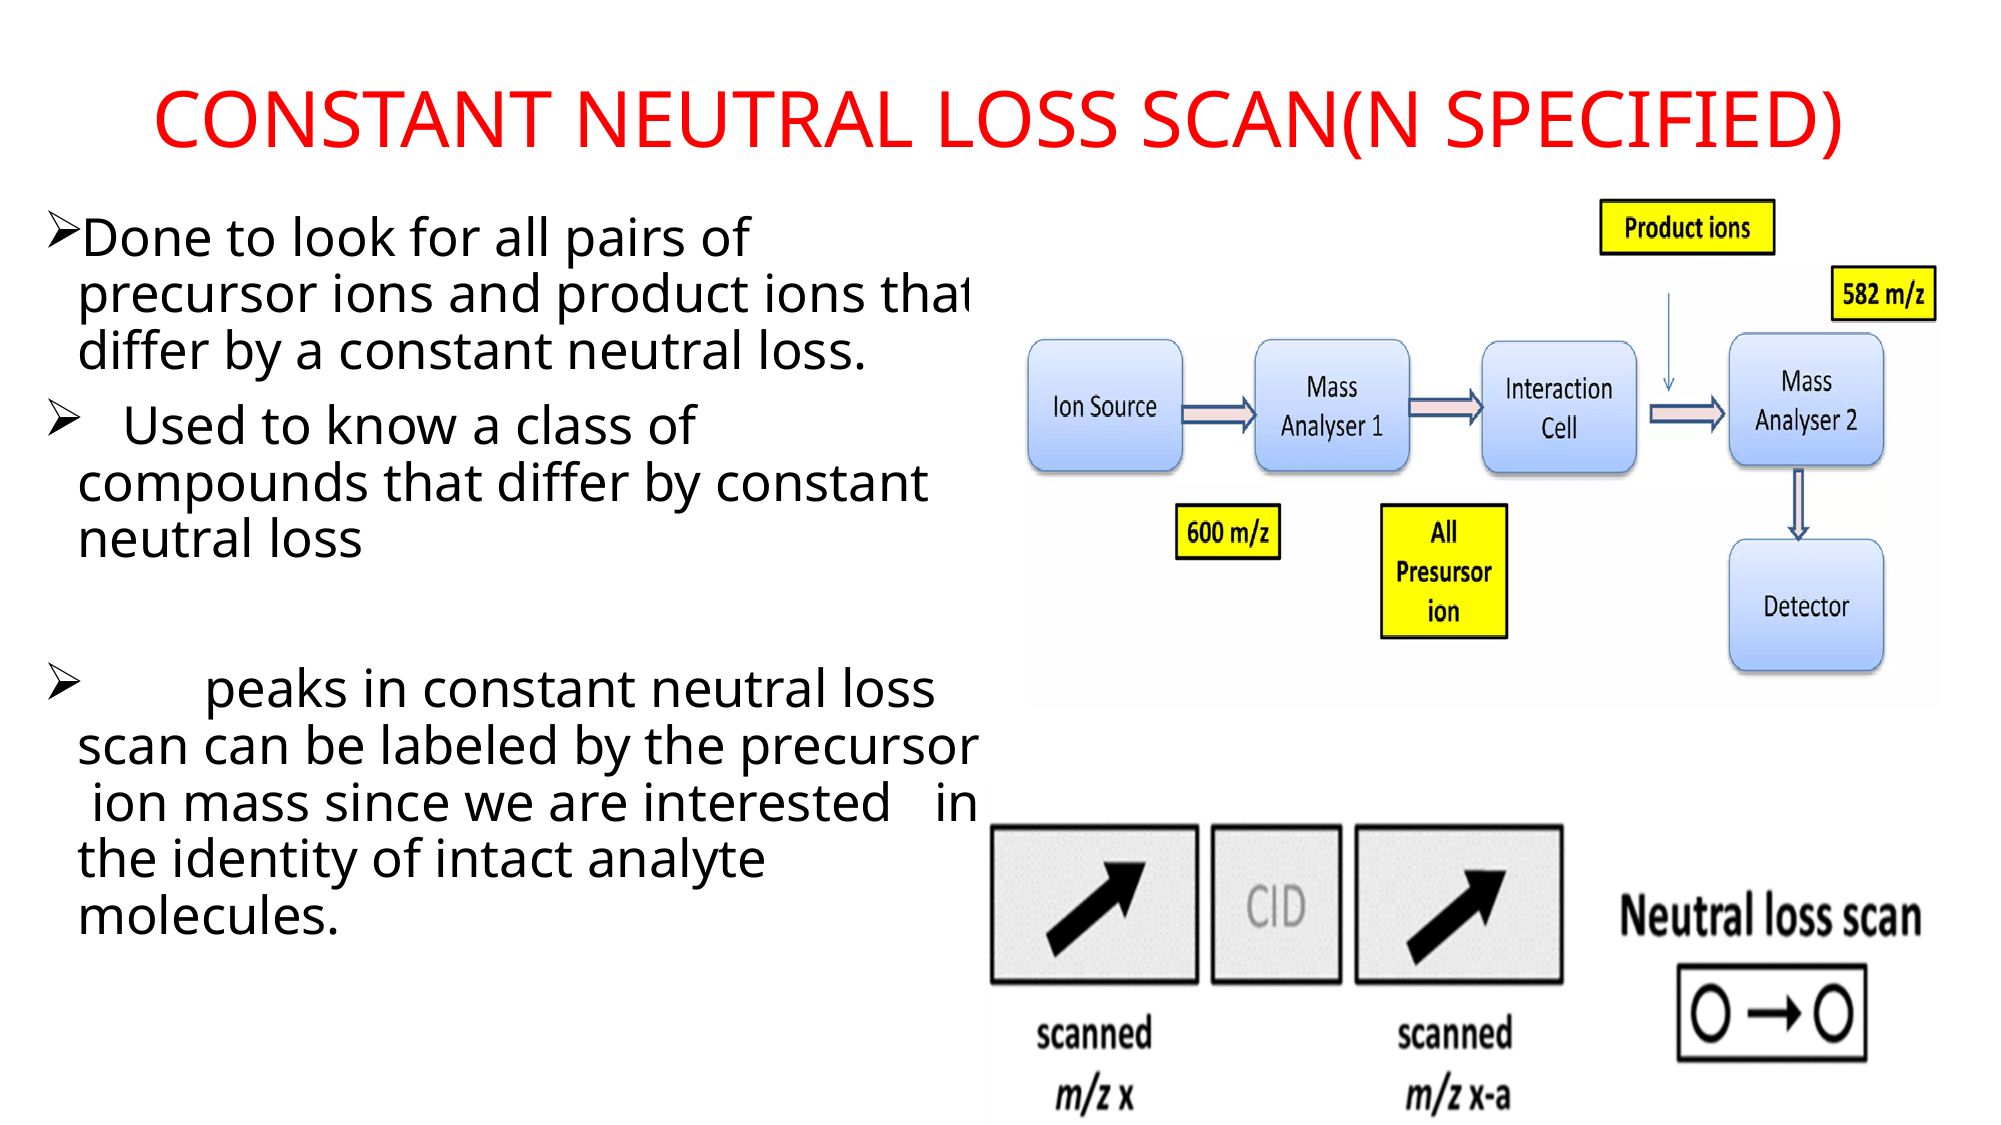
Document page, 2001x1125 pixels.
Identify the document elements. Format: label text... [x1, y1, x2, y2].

picture [984, 779, 1957, 1125]
list Done to look for all pairs of precursor ions and product ions that differ by a constant neutral loss. Used to know a class of compounds that differ by constant neutral loss peaks in constant neutral loss scan can be labeled by the precursor ion mass since we are interested in the identity of intact analyte molecules. [28, 203, 1000, 1014]
title CONSTANT NEUTRAL LOSS SCAN(N SPECIFIED) [137, 59, 1863, 203]
picture [969, 175, 1942, 711]
